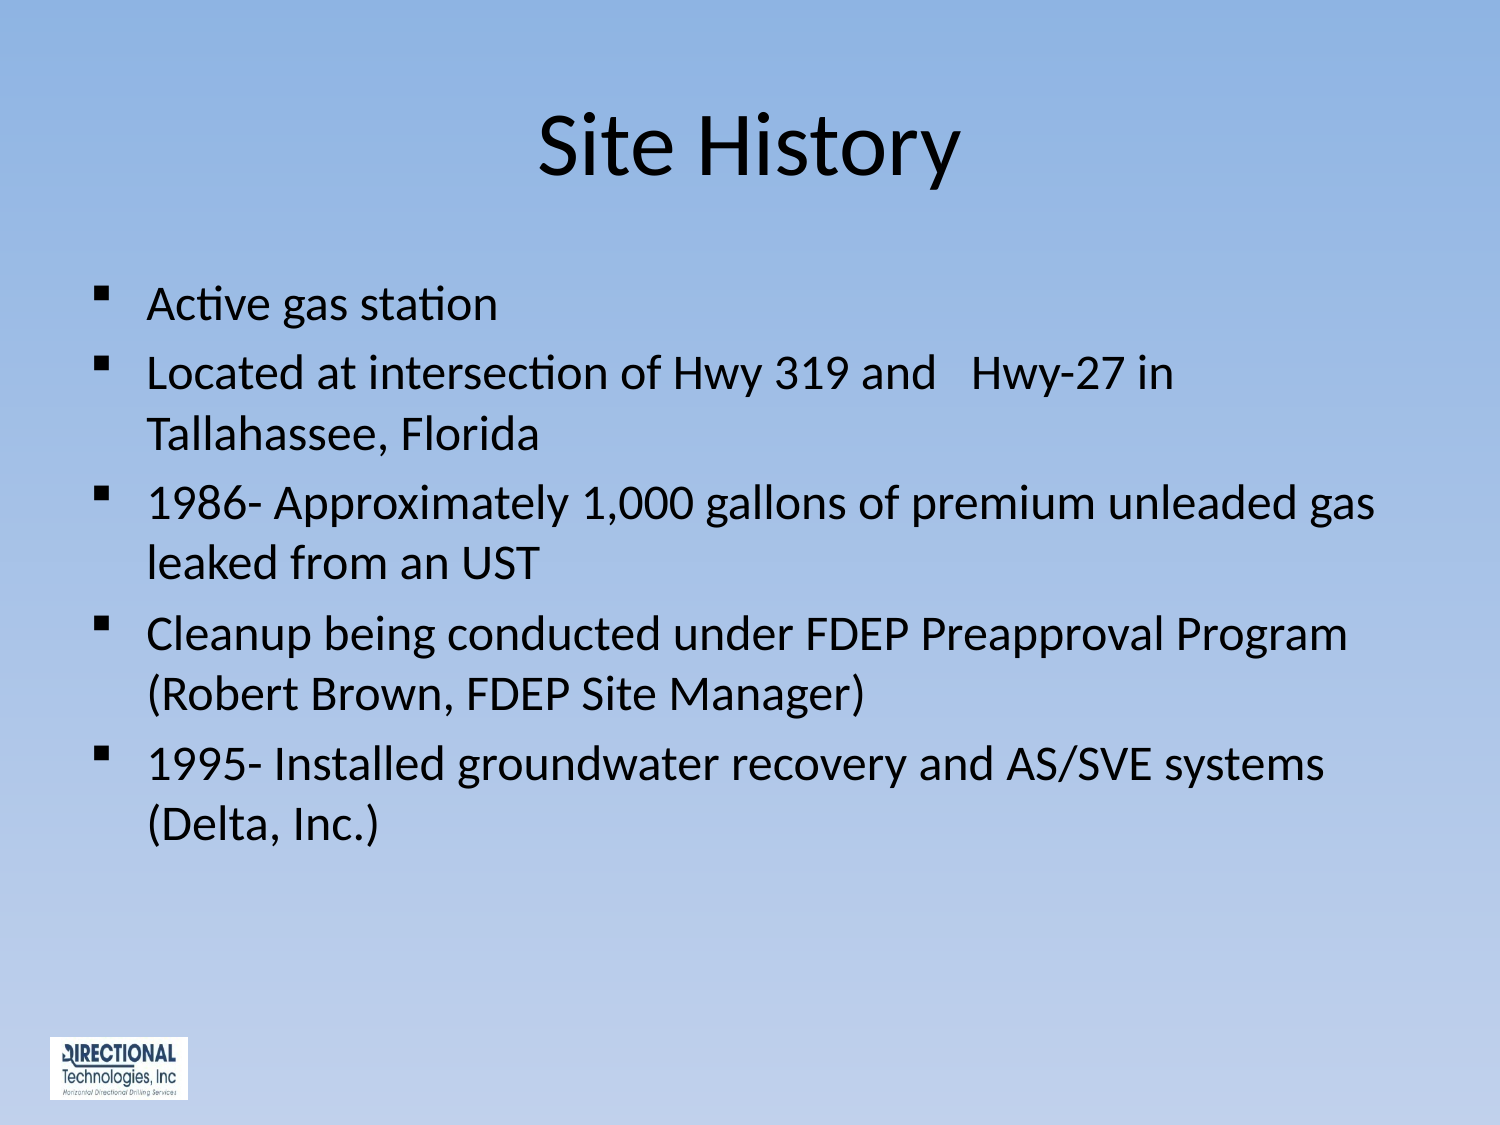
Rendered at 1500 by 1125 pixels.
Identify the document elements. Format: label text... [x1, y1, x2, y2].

list Active gas station Located at intersection of Hwy 319 and Hwy-27 in Tallahassee, Florida 1986- Approximately 1,000 gallons of premium unleaded gas leaked from an UST Cleanup being conducted under FDEP Preapproval Program (Robert Brown, FDEP Site Manager) 1995- Installed groundwater recovery and AS/SVE systems (Delta, Inc.) [75, 262, 1425, 1005]
picture [49, 1037, 188, 1101]
title Site History [75, 45, 1425, 233]
